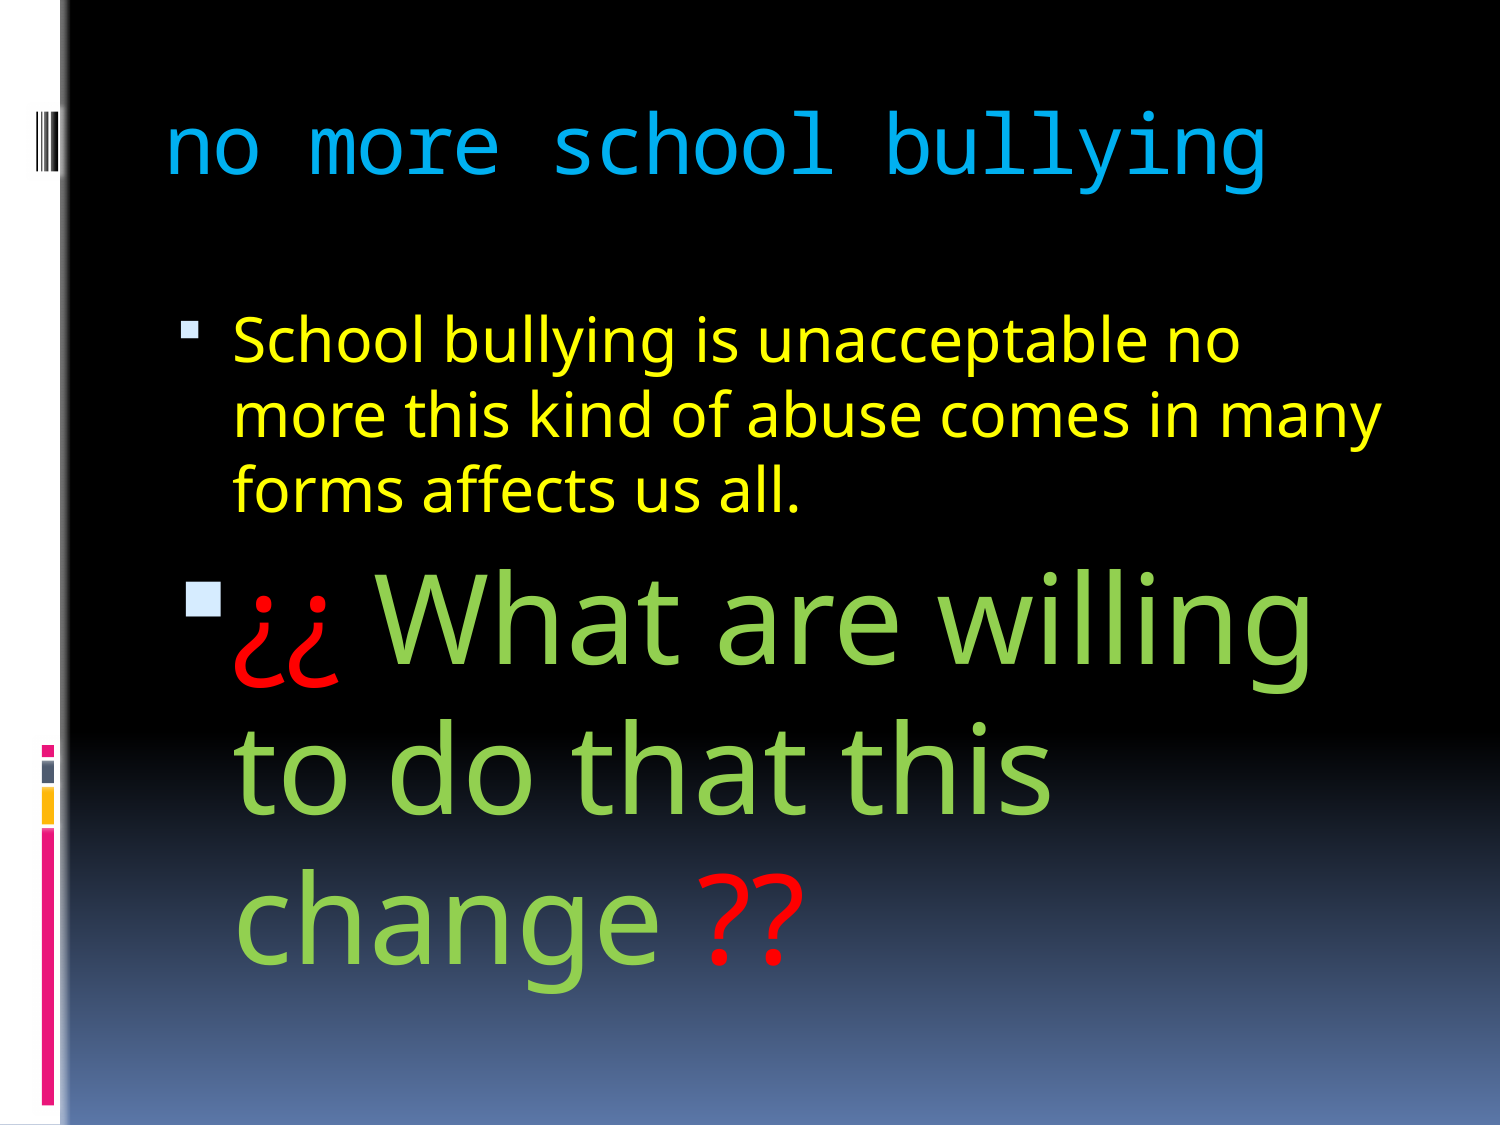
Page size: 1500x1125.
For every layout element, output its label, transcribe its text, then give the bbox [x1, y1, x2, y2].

list School bullying is unacceptable no more this kind of abuse comes in many forms affects us all. ¿¿ What are willing to do that this change ?? [150, 292, 1425, 1043]
title no more school bullying [150, 83, 1425, 234]
